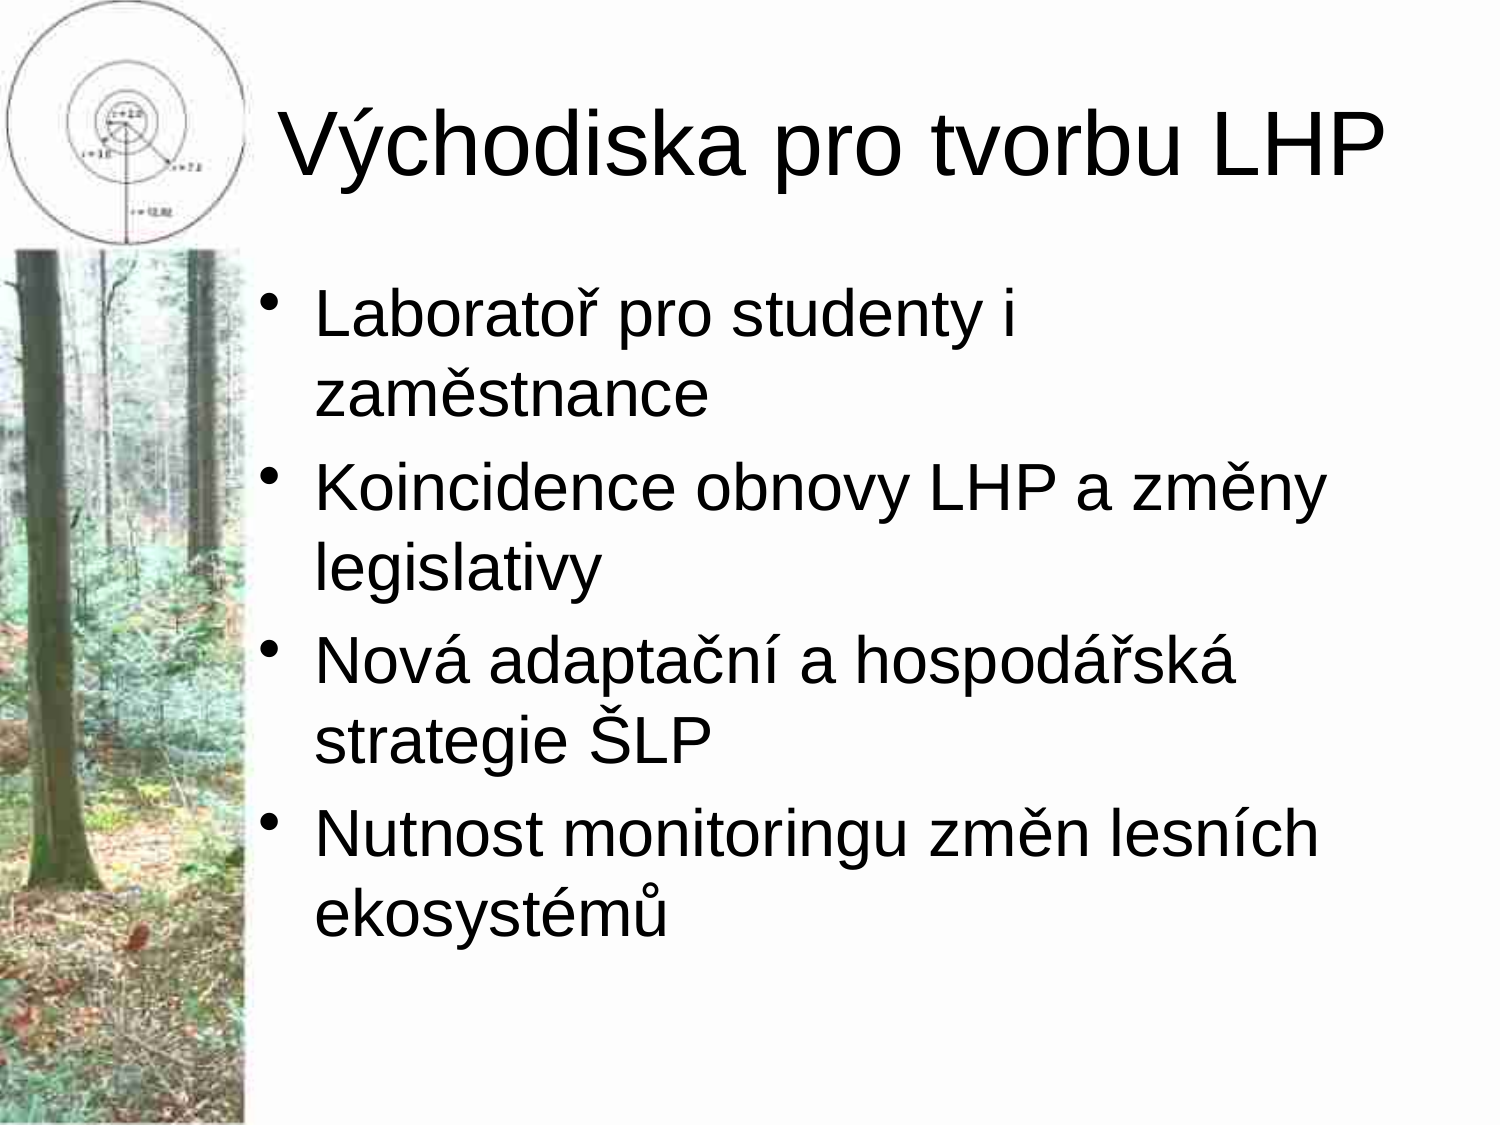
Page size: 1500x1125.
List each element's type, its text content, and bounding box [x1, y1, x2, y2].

list Laboratoř pro studenty i zaměstnance Koincidence obnovy LHP a změny legislativy Nová adaptační a hospodářská strategie ŠLP Nutnost monitoringu změn lesních ekosystémů [243, 262, 1425, 1005]
title Východiska pro tvorbu LHP [243, 45, 1425, 233]
picture [0, 0, 1500, 1125]
